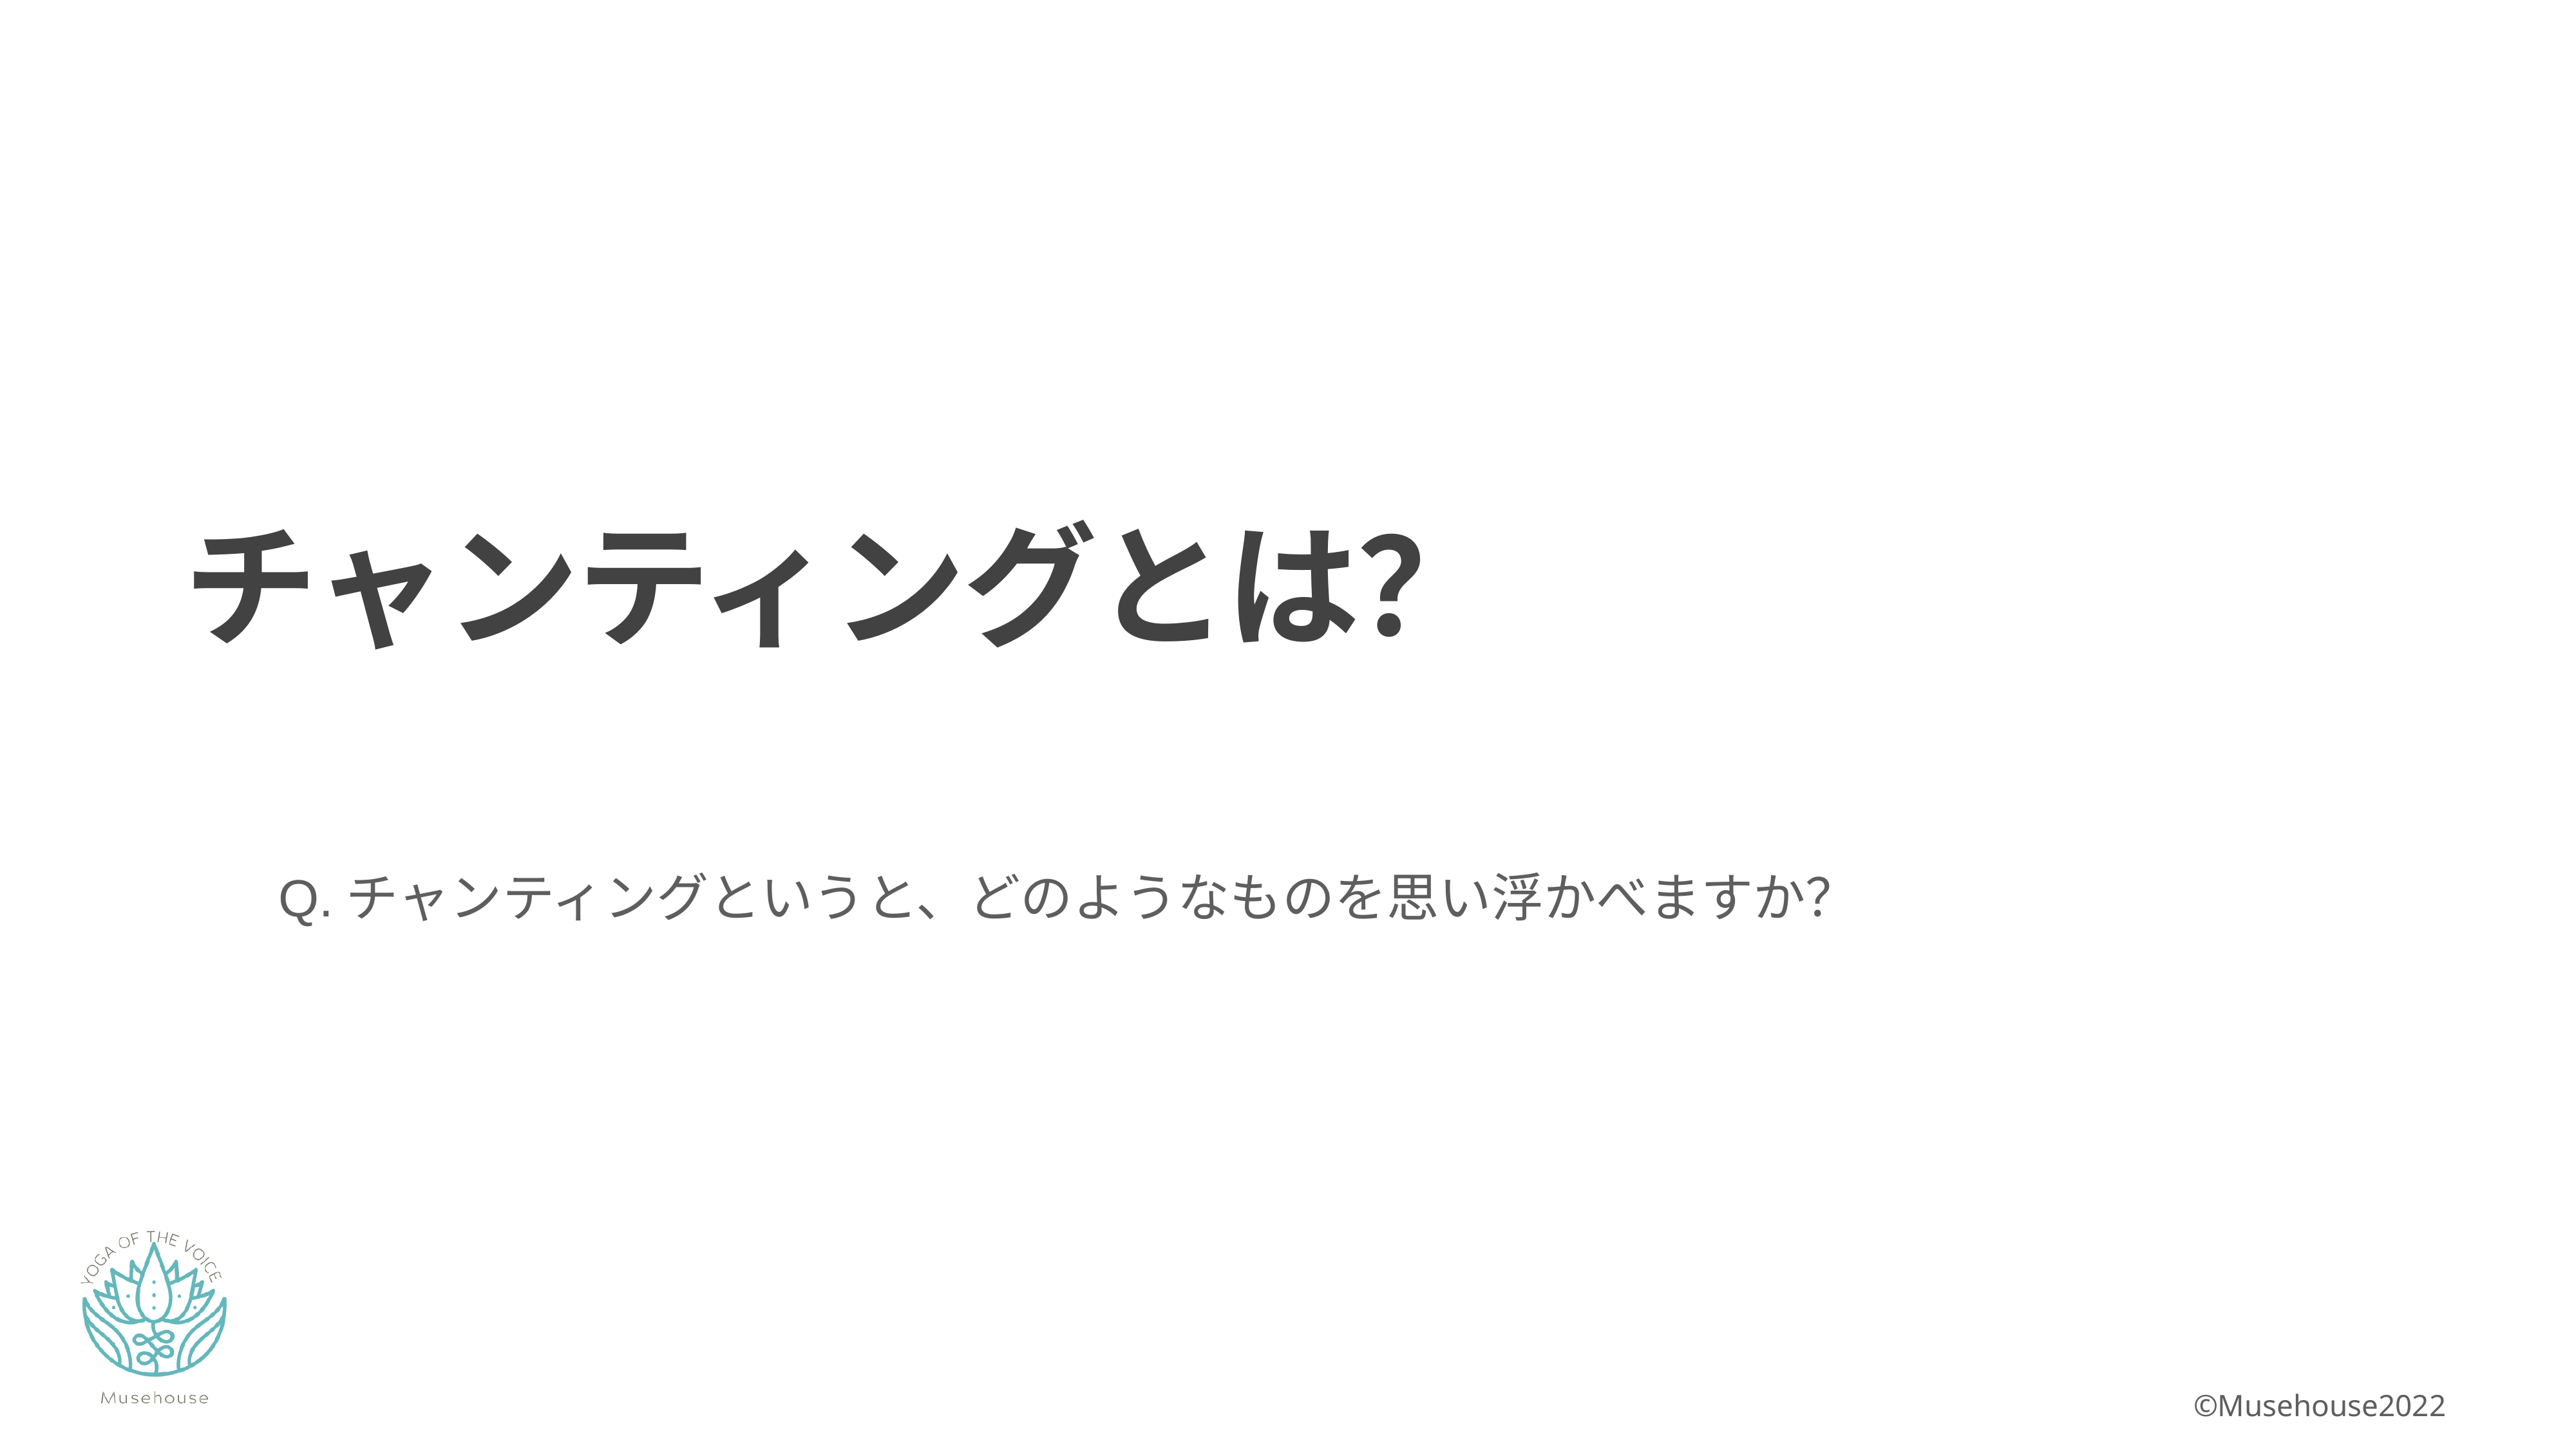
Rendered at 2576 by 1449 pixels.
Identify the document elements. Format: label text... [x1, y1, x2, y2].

text_box Q.チャンティングというと、どのようなものを思い浮かべますか？ [270, 857, 1866, 935]
title チャンティングとは？ [175, 178, 2043, 670]
picture [9, 1151, 296, 1438]
text_box ©️Musehouse2022 [2074, 1379, 2566, 1430]
